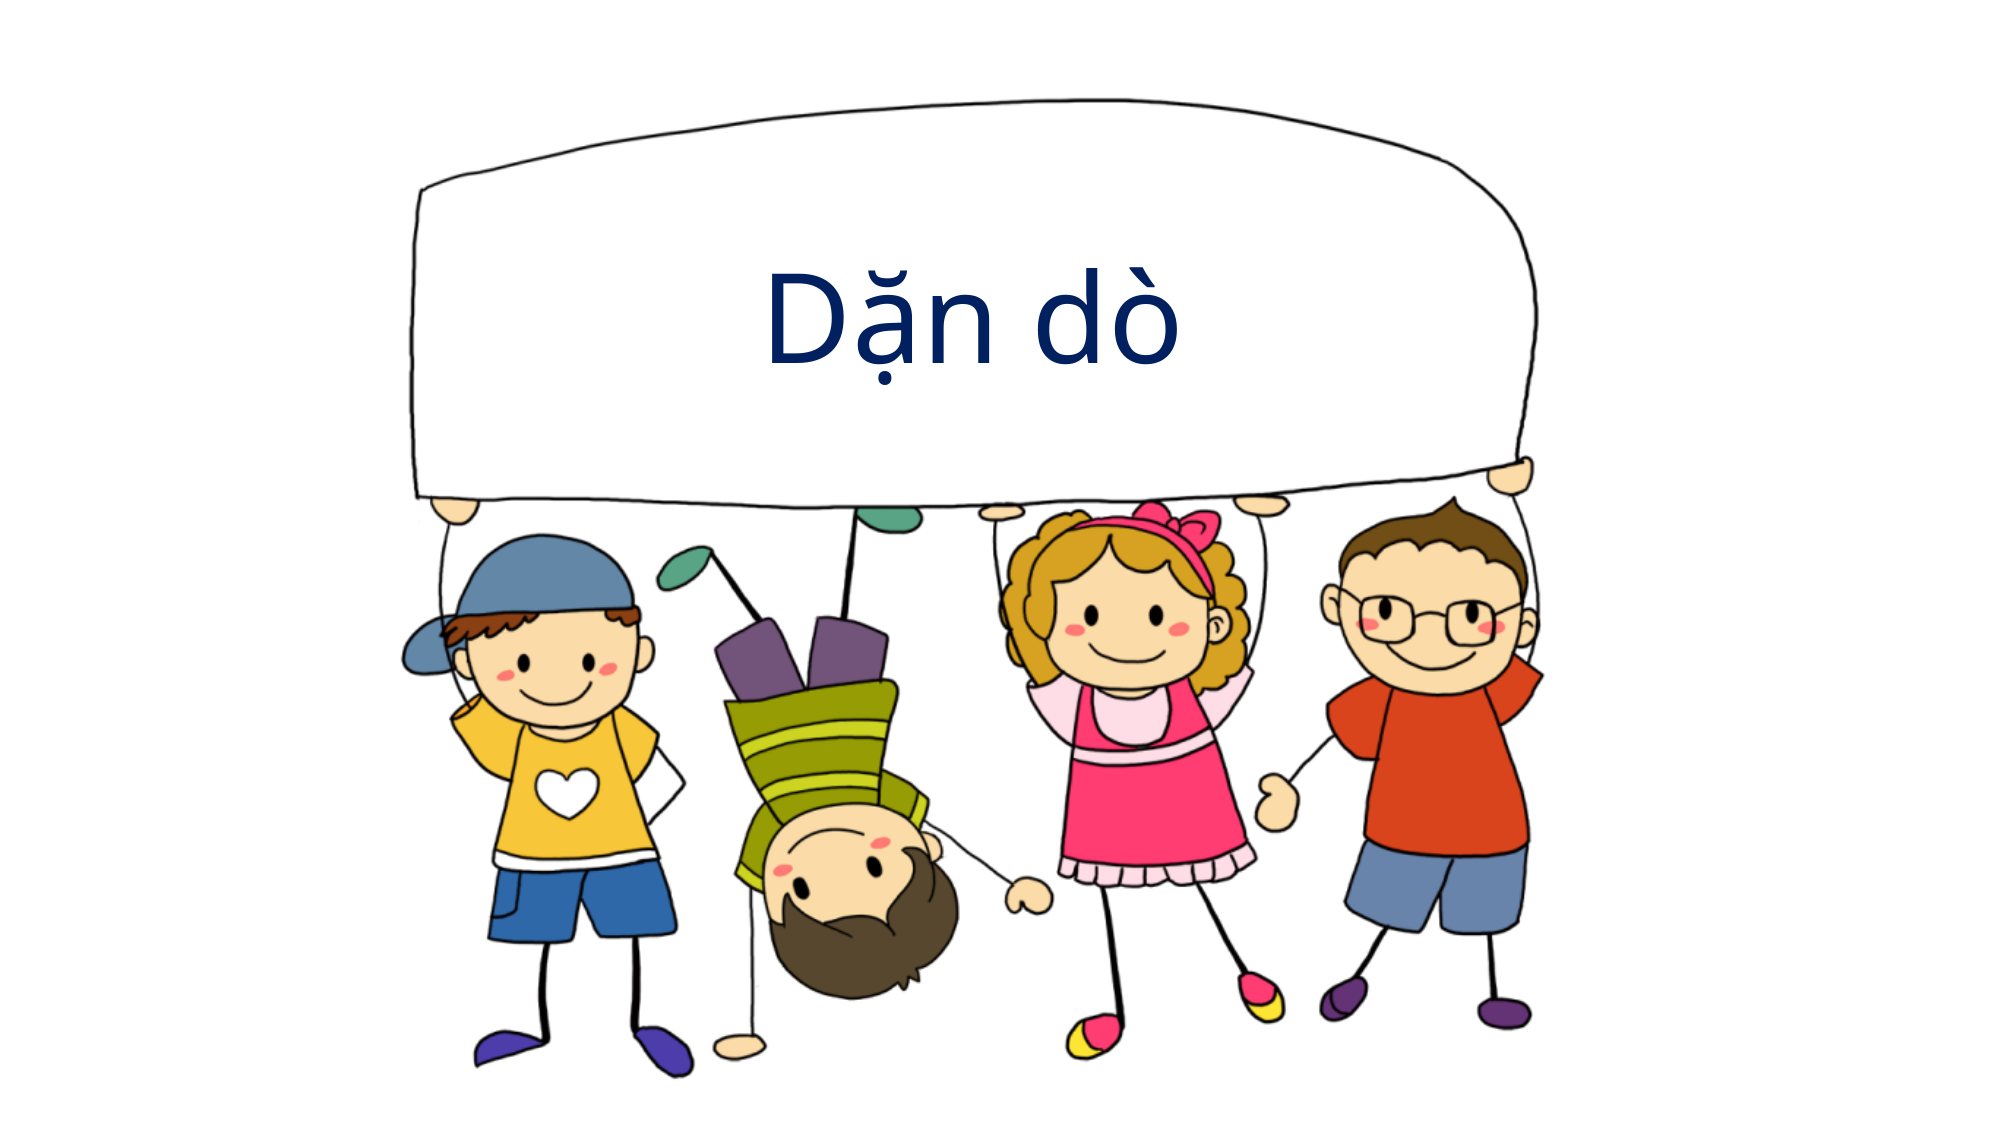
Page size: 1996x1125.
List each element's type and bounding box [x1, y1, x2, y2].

picture [349, 0, 1637, 1101]
